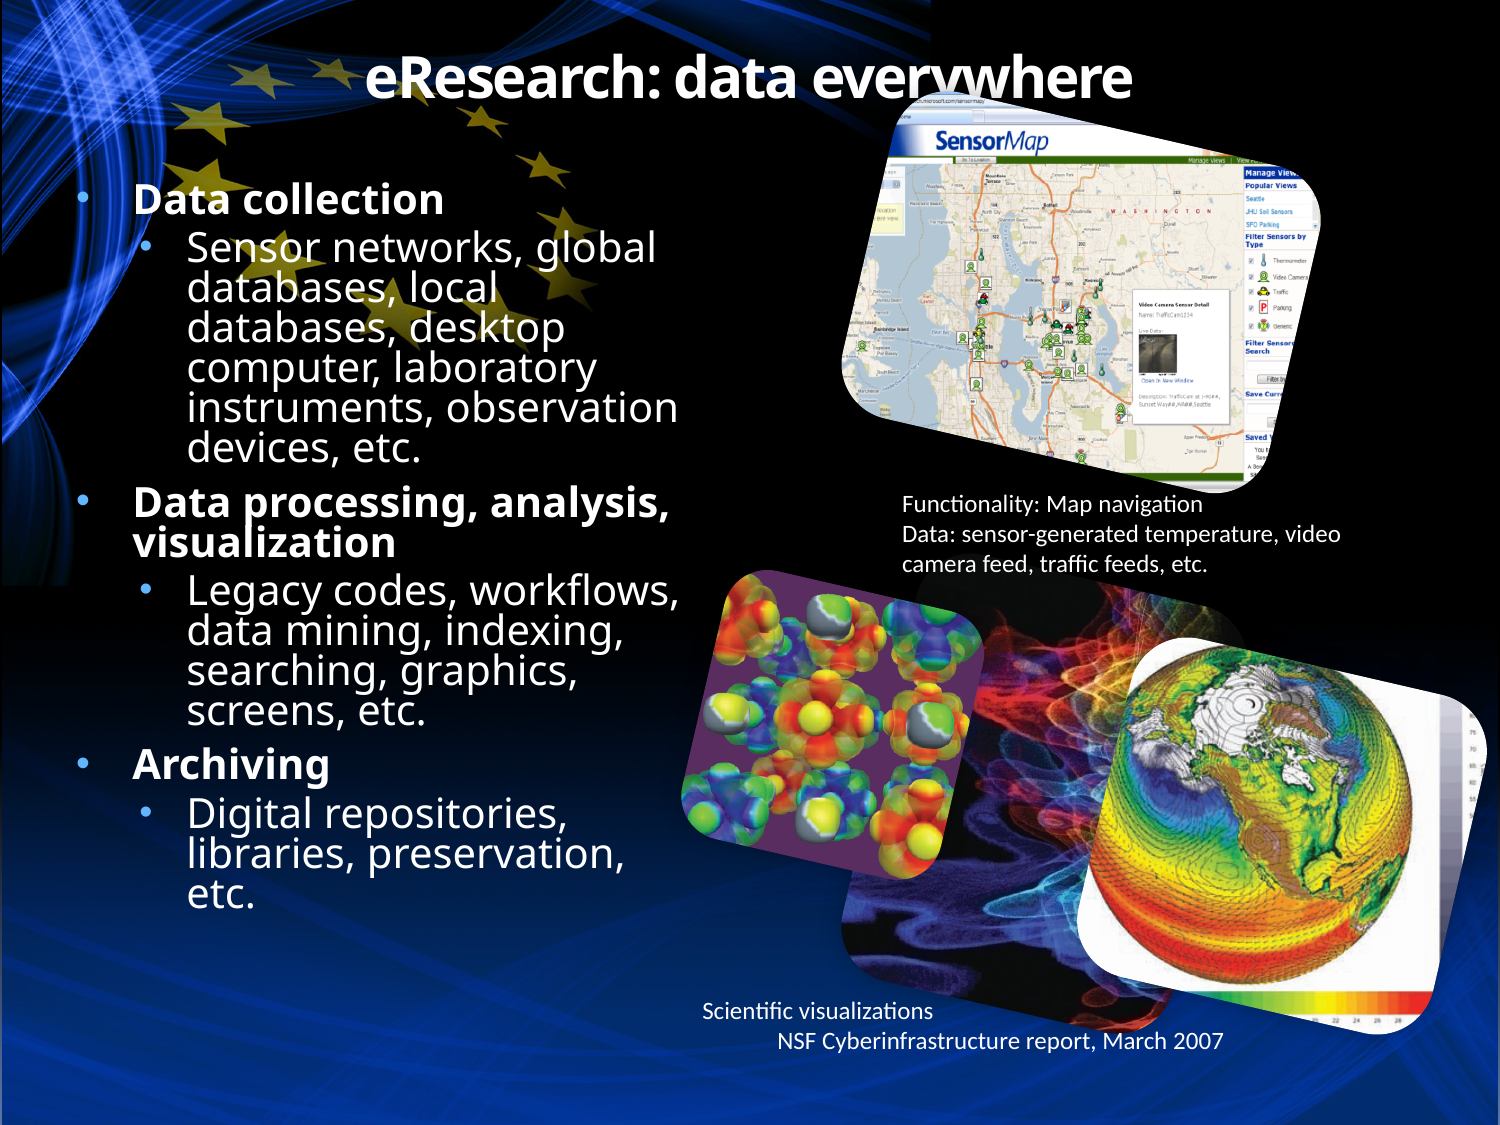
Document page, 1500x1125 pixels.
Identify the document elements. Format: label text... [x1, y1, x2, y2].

text_box SensorMap Functionality: Map navigation Data: sensor-generated temperature, video camera feed, traffic feeds, etc. [812, 449, 1413, 585]
picture [2, 0, 1498, 1125]
title eResearch: data everywhere [37, 12, 1463, 138]
text_box Scientific visualizations NSF Cyberinfrastructure report, March 2007 [687, 987, 1288, 1063]
list Data collection Sensor networks, global databases, local databases, desktop computer, laboratory instruments, observation devices, etc. Data processing, analysis, visualization Legacy codes, workflows, data mining, indexing, searching, graphics, screens, etc. Archiving Digital repositories, libraries, preservation, etc. [50, 174, 713, 1005]
